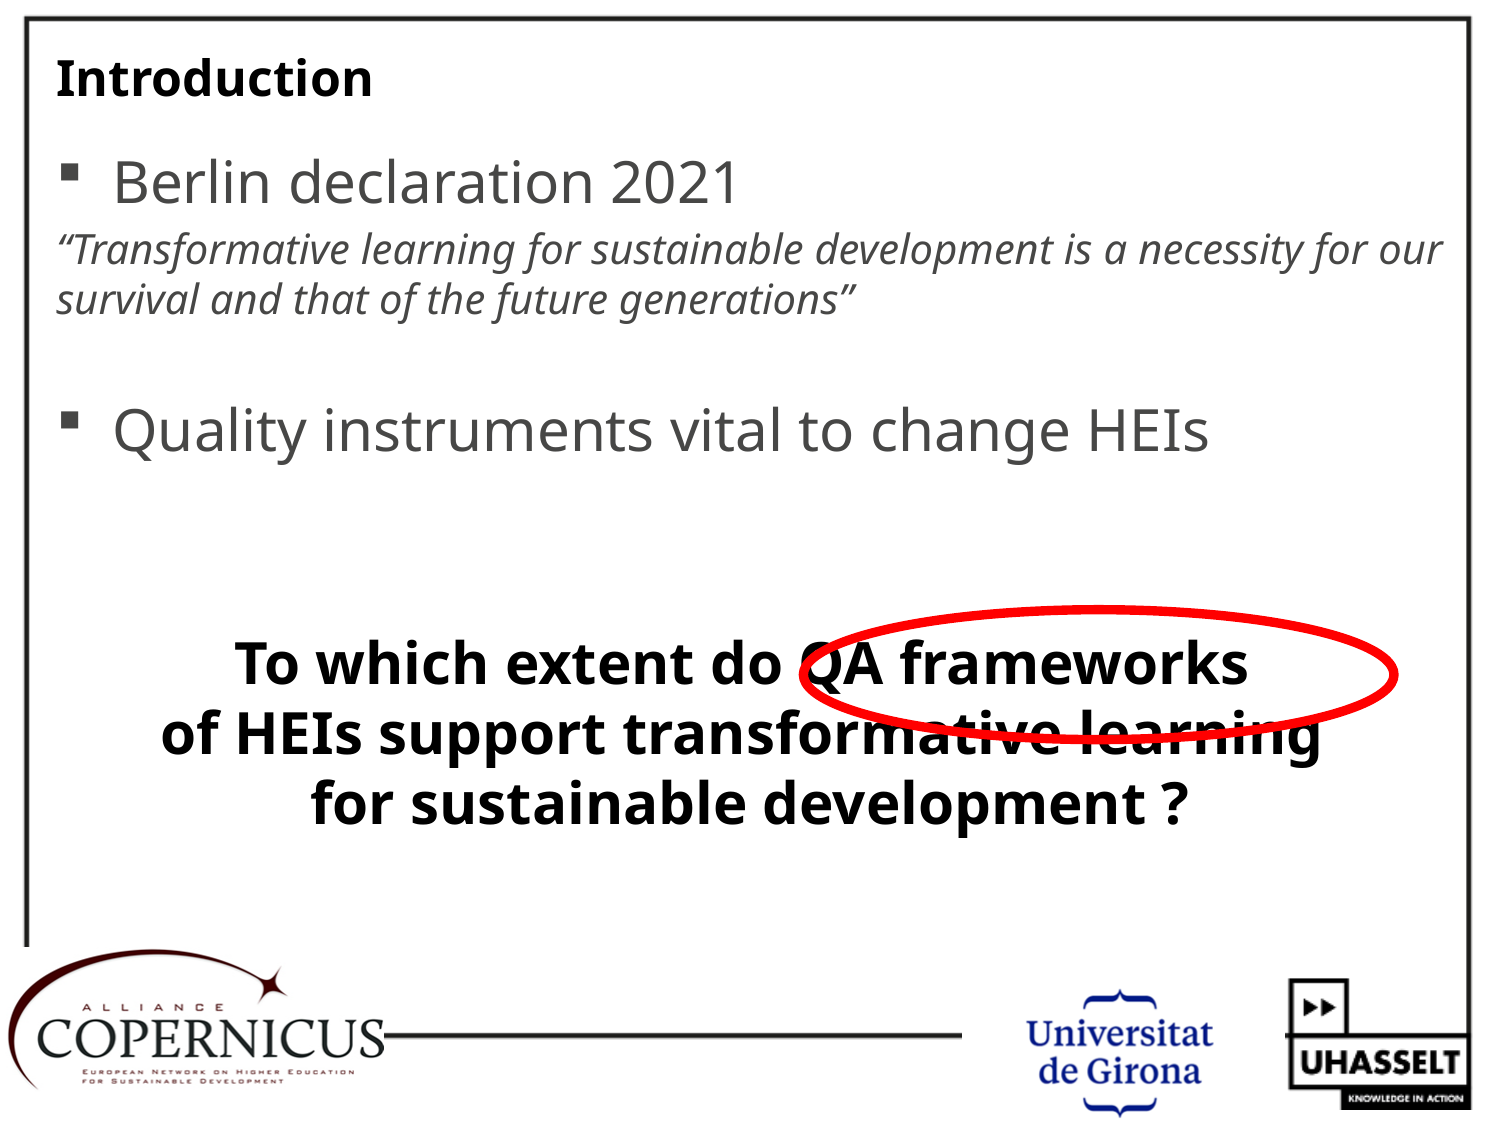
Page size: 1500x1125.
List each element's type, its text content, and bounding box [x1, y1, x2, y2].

title Introduction [41, 30, 1459, 122]
text_box [801, 607, 1397, 742]
picture [5, 12, 1476, 1122]
list Berlin declaration 2021 “Transformative learning for sustainable development is a necessity for our survival and that of the future generations” Quality instruments vital to change HEIs To which extent do QA frameworks of HEIs support transformative learning for sustainable development ? [41, 137, 1459, 965]
